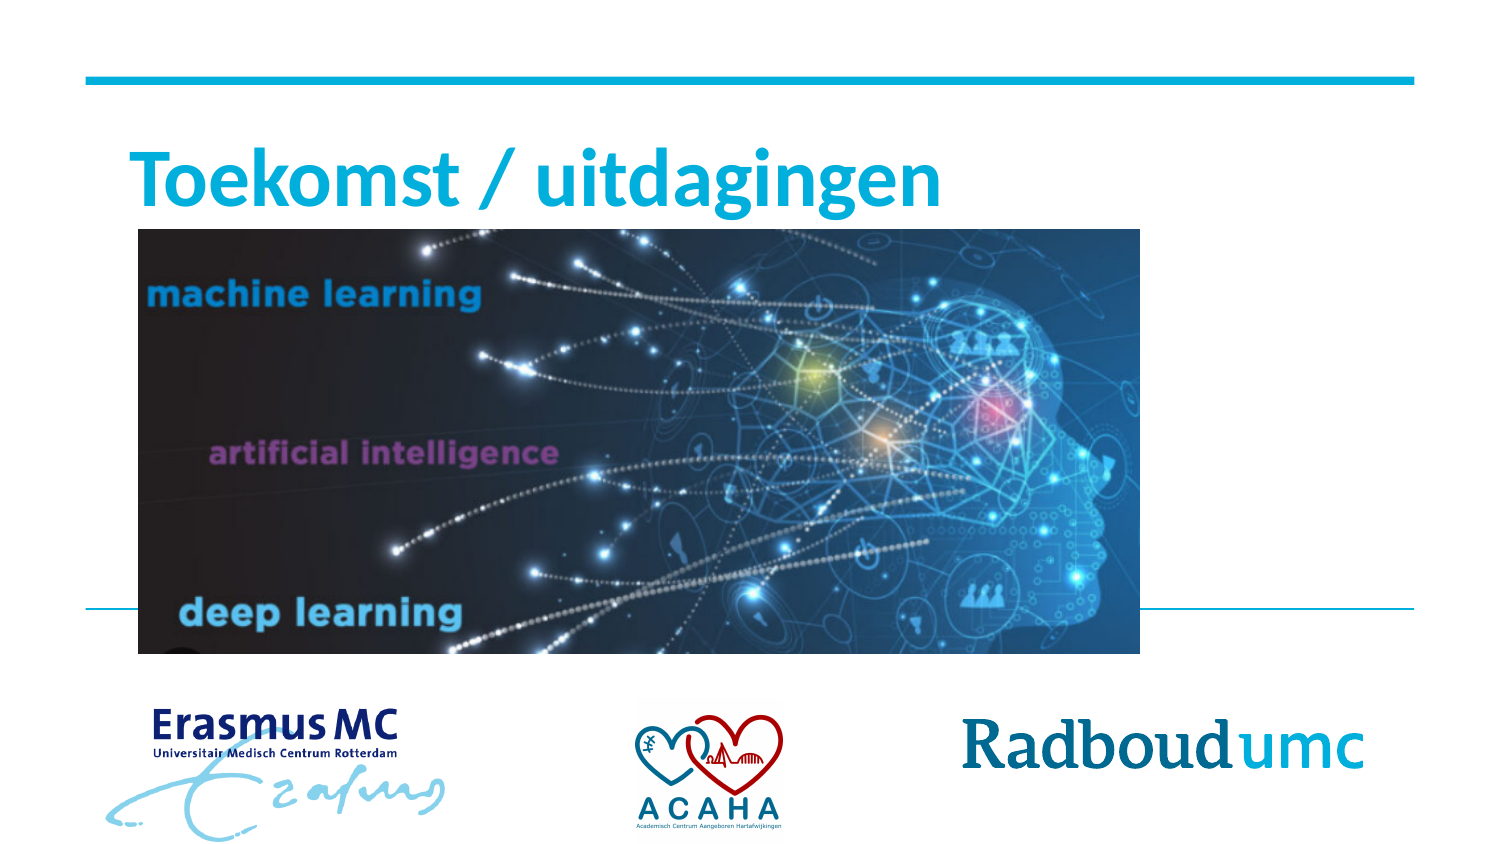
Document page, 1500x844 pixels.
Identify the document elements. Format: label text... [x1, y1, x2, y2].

picture [138, 229, 1140, 654]
picture [104, 708, 445, 843]
title Toekomst / uitdagingen [129, 135, 1353, 224]
list Artificial Intelligence / Machine learning [138, 223, 1284, 599]
picture [634, 697, 783, 844]
